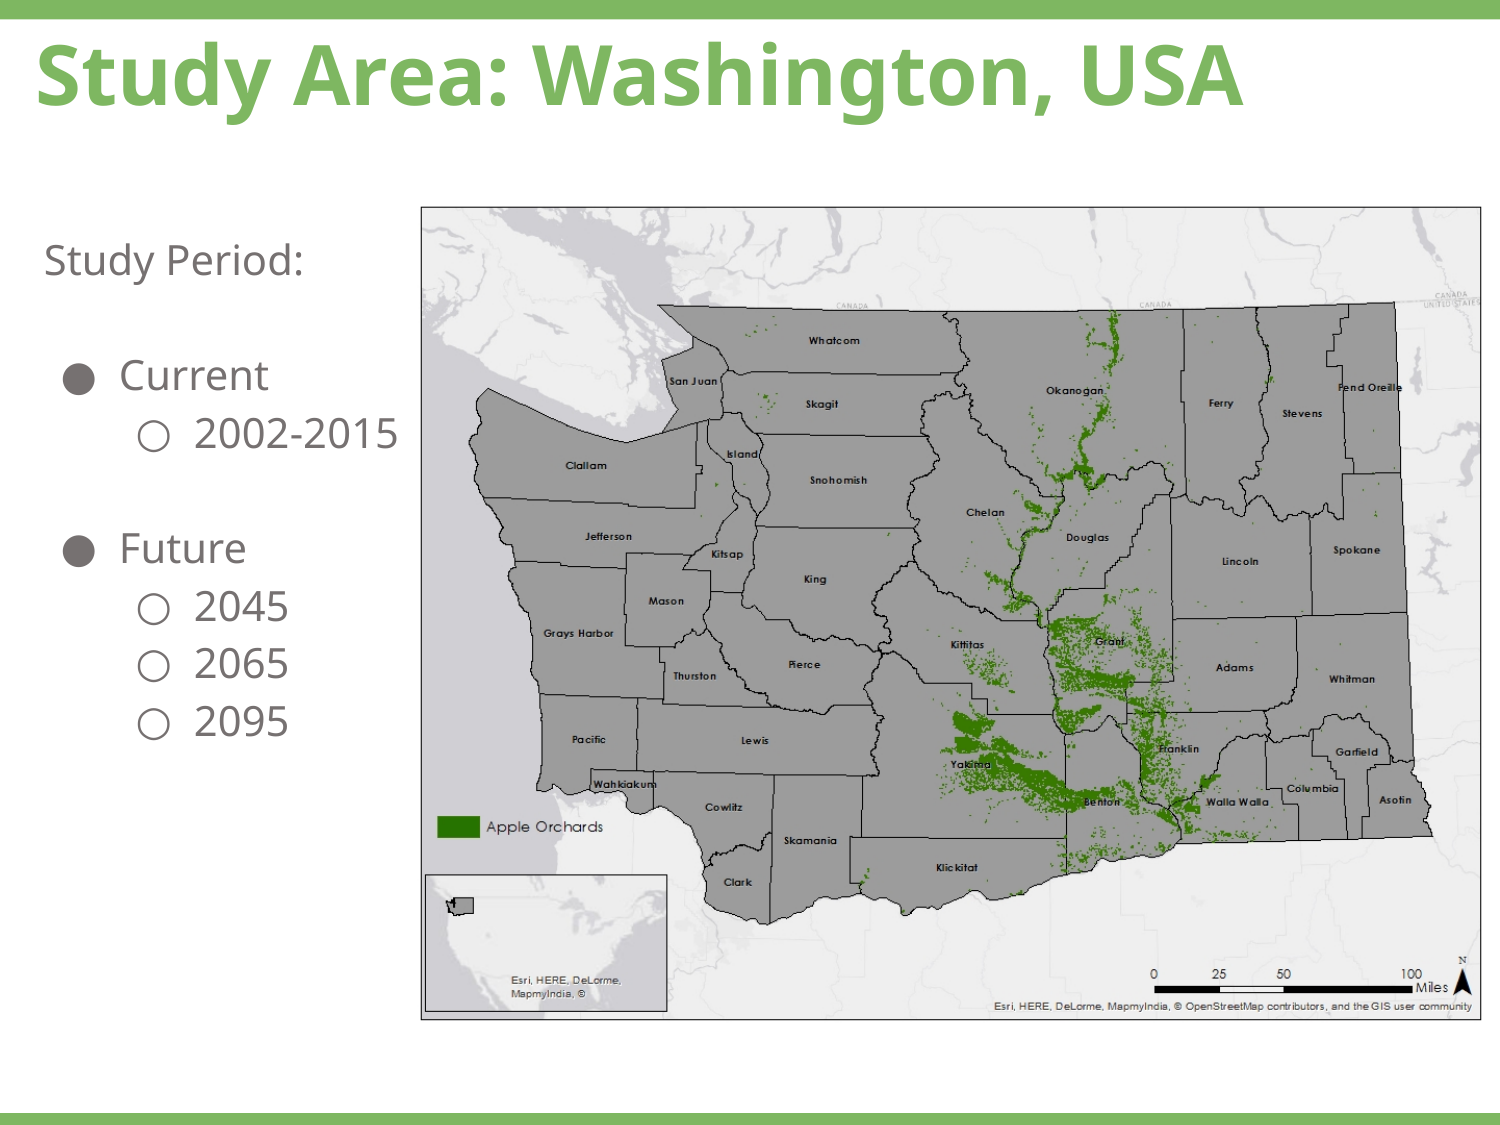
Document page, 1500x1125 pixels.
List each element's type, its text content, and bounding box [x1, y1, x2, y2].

picture [401, 189, 1500, 1039]
list Study Area: Washington, USA [20, 25, 1330, 142]
list Study Period: Current 2002-2015 Future 2045 2065 2095 [28, 219, 396, 731]
